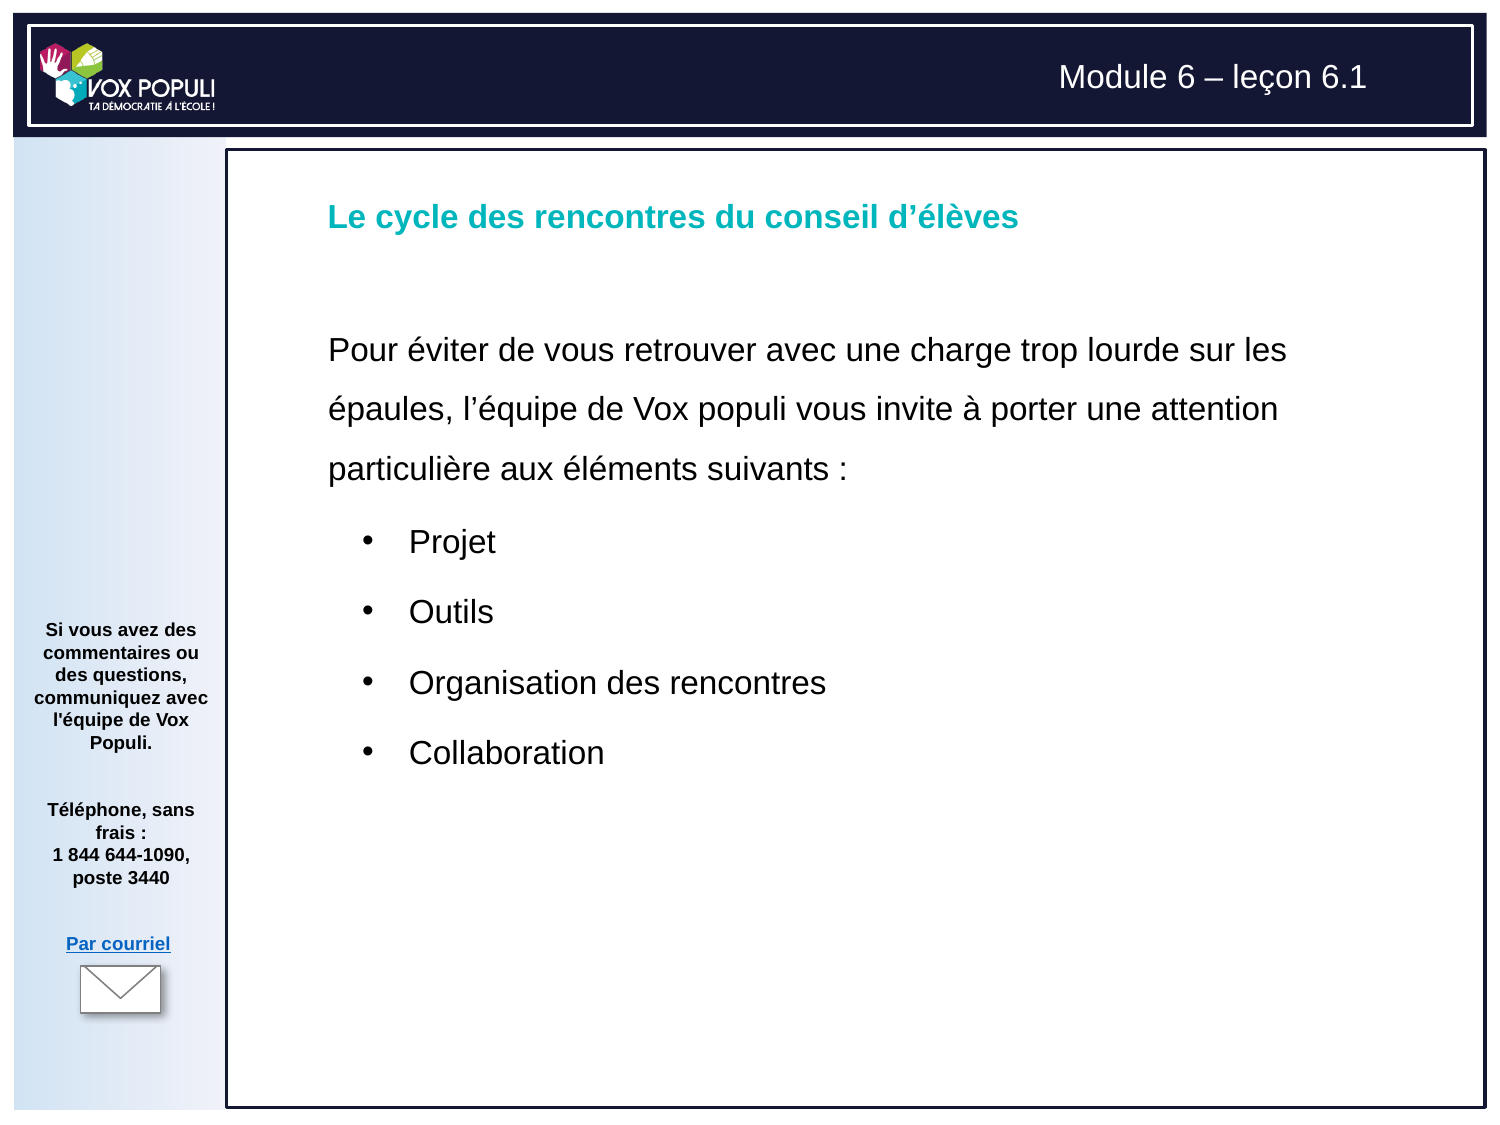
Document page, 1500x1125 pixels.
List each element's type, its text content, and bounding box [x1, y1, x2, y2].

title Pour éviter de vous retrouver avec une charge trop lourde sur les épaules, l’équipe de Vox populi vous invite à porter une attention particulière aux éléments suivants : [313, 300, 1395, 434]
text_box Projet Outils Organisation des rencontres Collaboration [347, 506, 1395, 598]
picture [39, 42, 215, 111]
